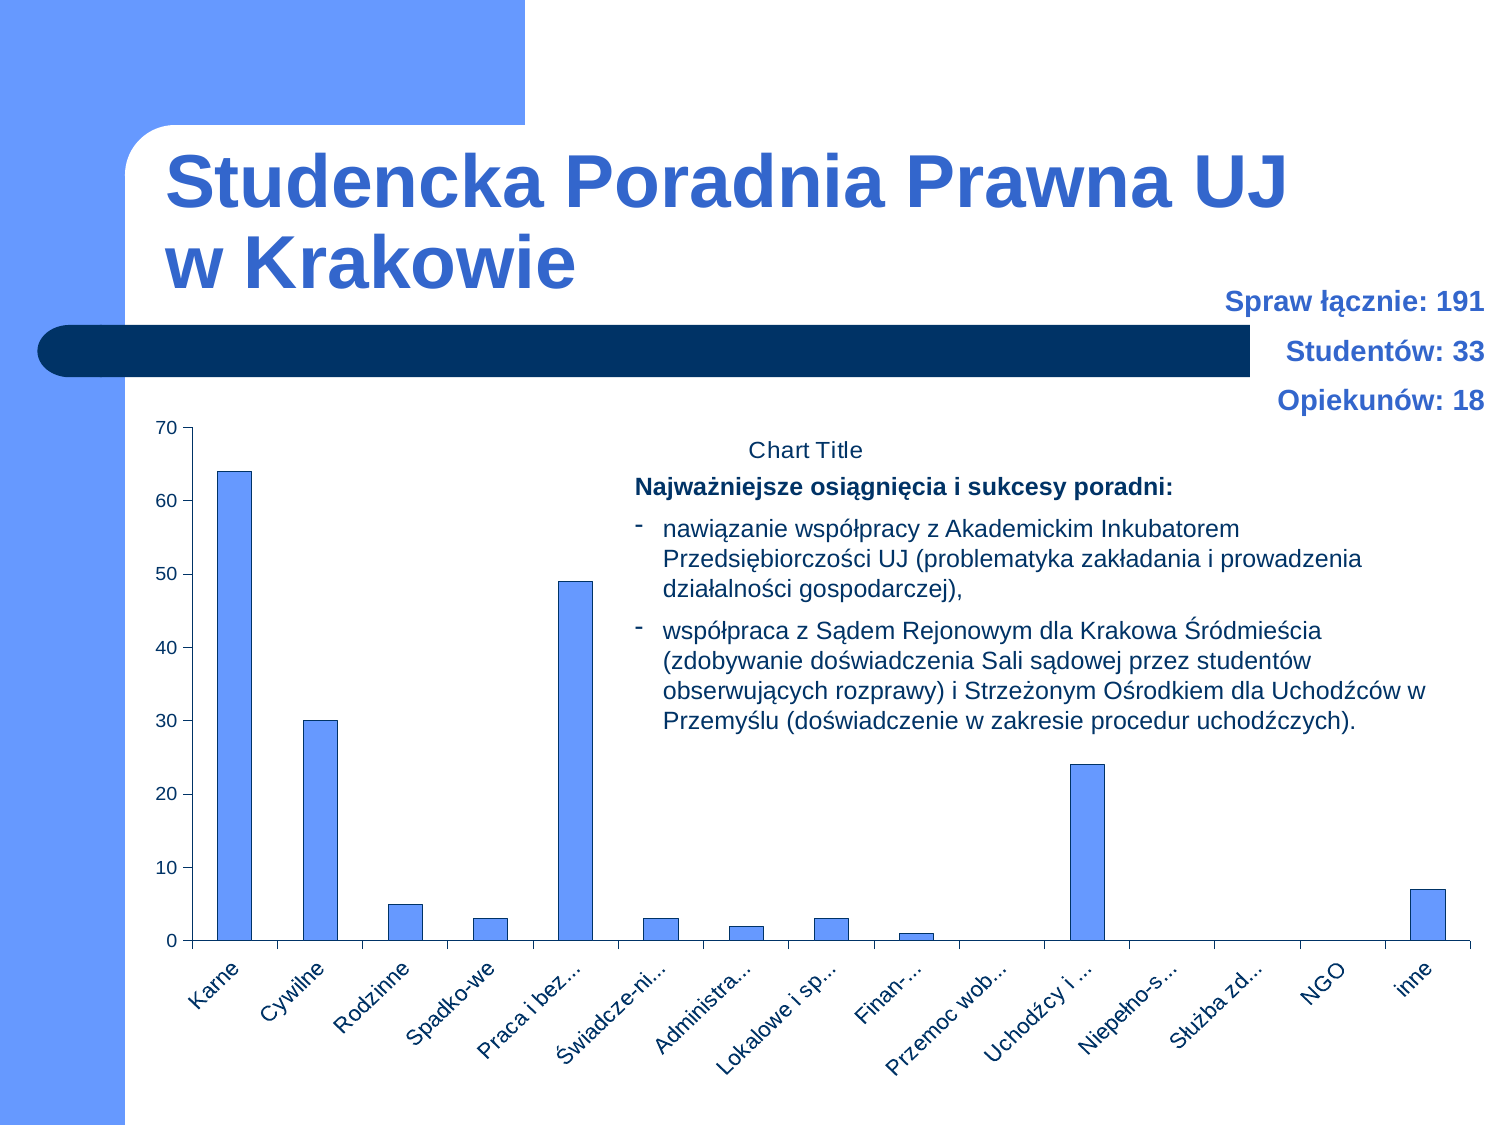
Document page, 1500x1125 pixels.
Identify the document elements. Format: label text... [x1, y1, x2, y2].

chart [136, 410, 1476, 1081]
text_box Spraw łącznie: 191 Studentów: 33 Opiekunów: 18 [1162, 274, 1500, 424]
title Studencka Poradnia Prawna UJ w Krakowie [149, 124, 1463, 313]
